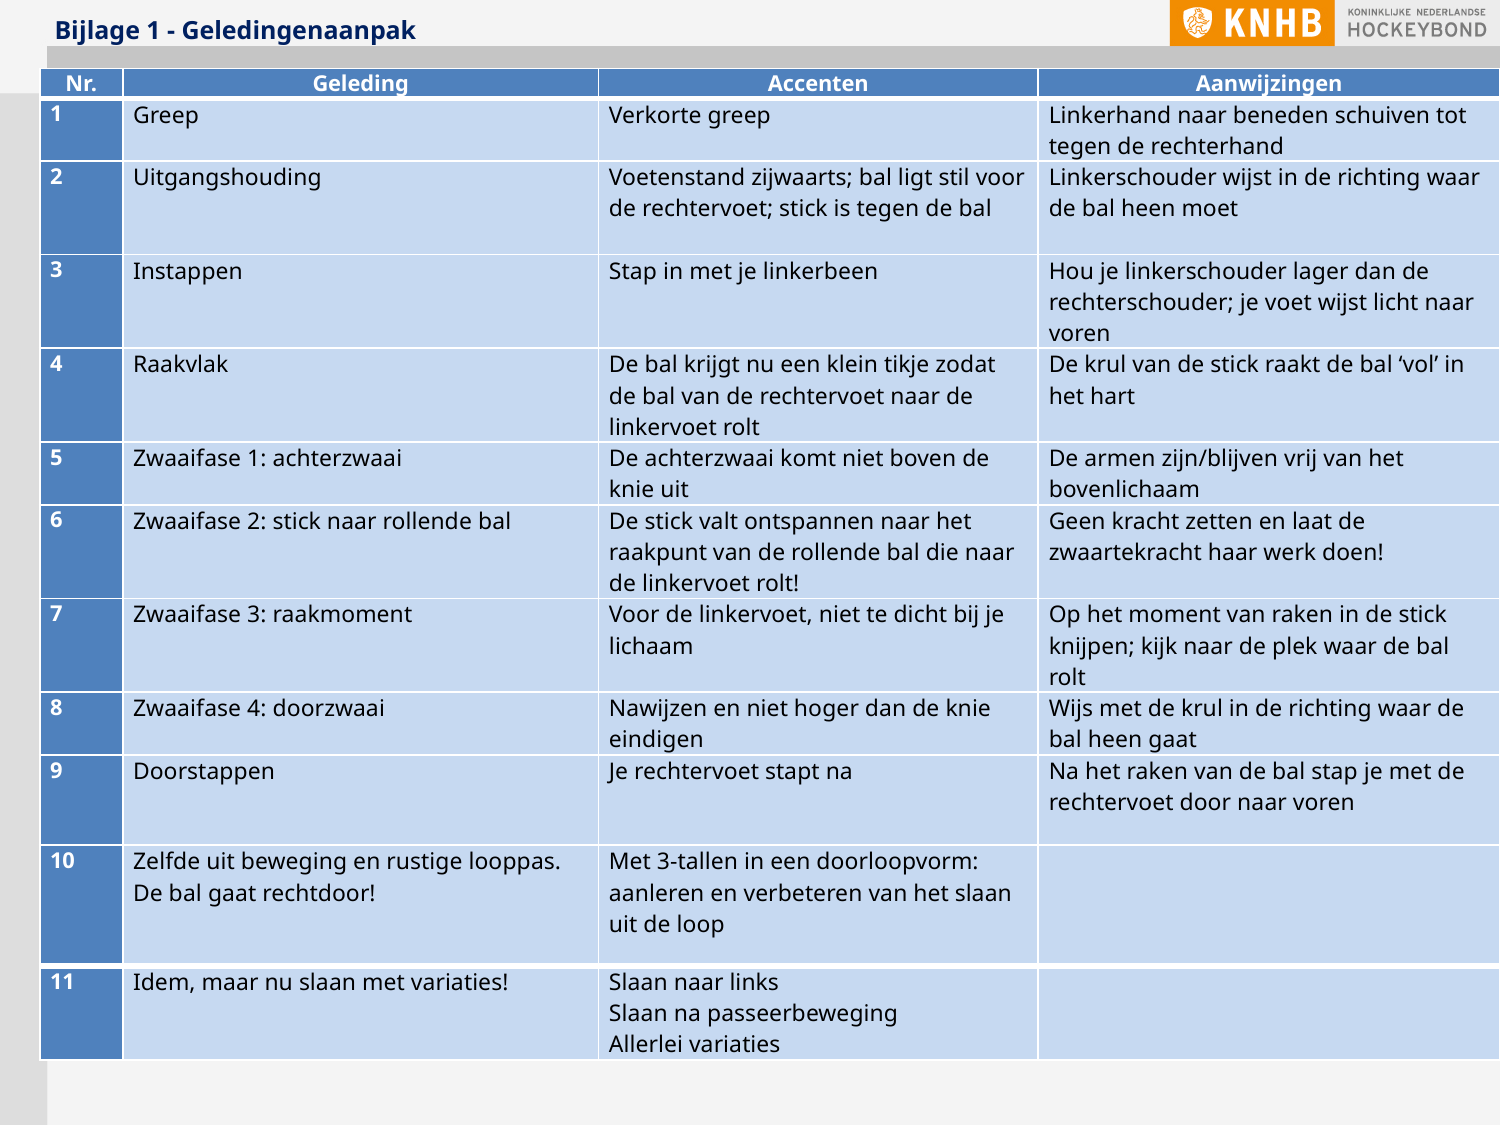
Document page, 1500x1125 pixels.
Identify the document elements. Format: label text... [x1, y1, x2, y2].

table_cell De armen zijn/blijven vrij van het bovenlichaam [1039, 443, 1499, 504]
table_cell Geen kracht zetten en laat de zwaartekracht haar werk doen! [1039, 506, 1499, 598]
table_cell Zwaaifase 2: stick naar rollende bal [124, 506, 598, 598]
table_cell Zwaaifase 3: raakmoment [124, 599, 598, 691]
table_cell De achterzwaai komt niet boven de knie uit [599, 443, 1037, 504]
table_cell Greep [124, 101, 598, 160]
table_cell De bal krijgt nu een klein tikje zodat de bal van de rechtervoet naar de linkervoet rolt [599, 349, 1037, 441]
table_cell Je rechtervoet stapt na [599, 756, 1037, 844]
table_cell De stick valt ontspannen naar het raakpunt van de rollende bal die naar de linkervoet rolt! [599, 506, 1037, 598]
picture [600, 0, 1500, 68]
table_cell Hou je linkerschouder lager dan de rechterschouder; je voet wijst licht naar voren [1039, 255, 1499, 347]
table_cell 4 [41, 349, 122, 441]
table_header Accenten [599, 69, 1037, 96]
table_cell Idem, maar nu slaan met variaties! [124, 969, 598, 1059]
picture [0, 0, 1500, 1125]
table_cell Doorstappen [124, 756, 598, 844]
table_cell Raakvlak [124, 349, 598, 441]
table_cell 5 [41, 443, 122, 504]
table_cell 3 [41, 255, 122, 347]
table_cell Slaan naar links Slaan na passeerbeweging Allerlei variaties [599, 969, 1037, 1059]
table_cell Na het raken van de bal stap je met de rechtervoet door naar voren [1039, 756, 1499, 844]
table_cell Zelfde uit beweging en rustige looppas. De bal gaat rechtdoor! [124, 846, 598, 963]
table_cell Uitgangshouding [124, 162, 598, 254]
table_cell [1039, 969, 1499, 1059]
table_cell De krul van de stick raakt de bal ‘vol’ in het hart [1039, 349, 1499, 441]
table_cell 11 [41, 969, 122, 1059]
table_cell 2 [41, 162, 122, 254]
table_cell Zwaaifase 4: doorzwaai [124, 693, 598, 754]
table_header Nr. [41, 69, 122, 96]
table_cell Linkerschouder wijst in de richting waar de bal heen moet [1039, 162, 1499, 254]
table_cell 8 [41, 693, 122, 754]
table_cell 10 [41, 846, 122, 963]
table_cell Op het moment van raken in de stick knijpen; kijk naar de plek waar de bal rolt [1039, 599, 1499, 691]
table_cell 7 [41, 599, 122, 691]
table_cell Voetenstand zijwaarts; bal ligt stil voor de rechtervoet; stick is tegen de bal [599, 162, 1037, 254]
table_cell 1 [41, 101, 122, 160]
table_header Aanwijzingen [1039, 69, 1499, 96]
table_cell Nawijzen en niet hoger dan de knie eindigen [599, 693, 1037, 754]
table_cell Stap in met je linkerbeen [599, 255, 1037, 347]
table_cell Linkerhand naar beneden schuiven tot tegen de rechterhand [1039, 101, 1499, 160]
table_cell Instappen [124, 255, 598, 347]
table_cell 9 [41, 756, 122, 844]
table_cell 6 [41, 506, 122, 598]
table_cell Voor de linkervoet, niet te dicht bij je lichaam [599, 599, 1037, 691]
table_cell Zwaaifase 1: achterzwaai [124, 443, 598, 504]
table_cell Met 3-tallen in een doorloopvorm: aanleren en verbeteren van het slaan uit de loop [599, 846, 1037, 963]
table_header Geleding [124, 69, 598, 96]
table_cell Wijs met de krul in de richting waar de bal heen gaat [1039, 693, 1499, 754]
title Bijlage 1 - Geledingenaanpak [39, 0, 600, 68]
table_cell [1039, 846, 1499, 963]
table_cell Verkorte greep [599, 101, 1037, 160]
